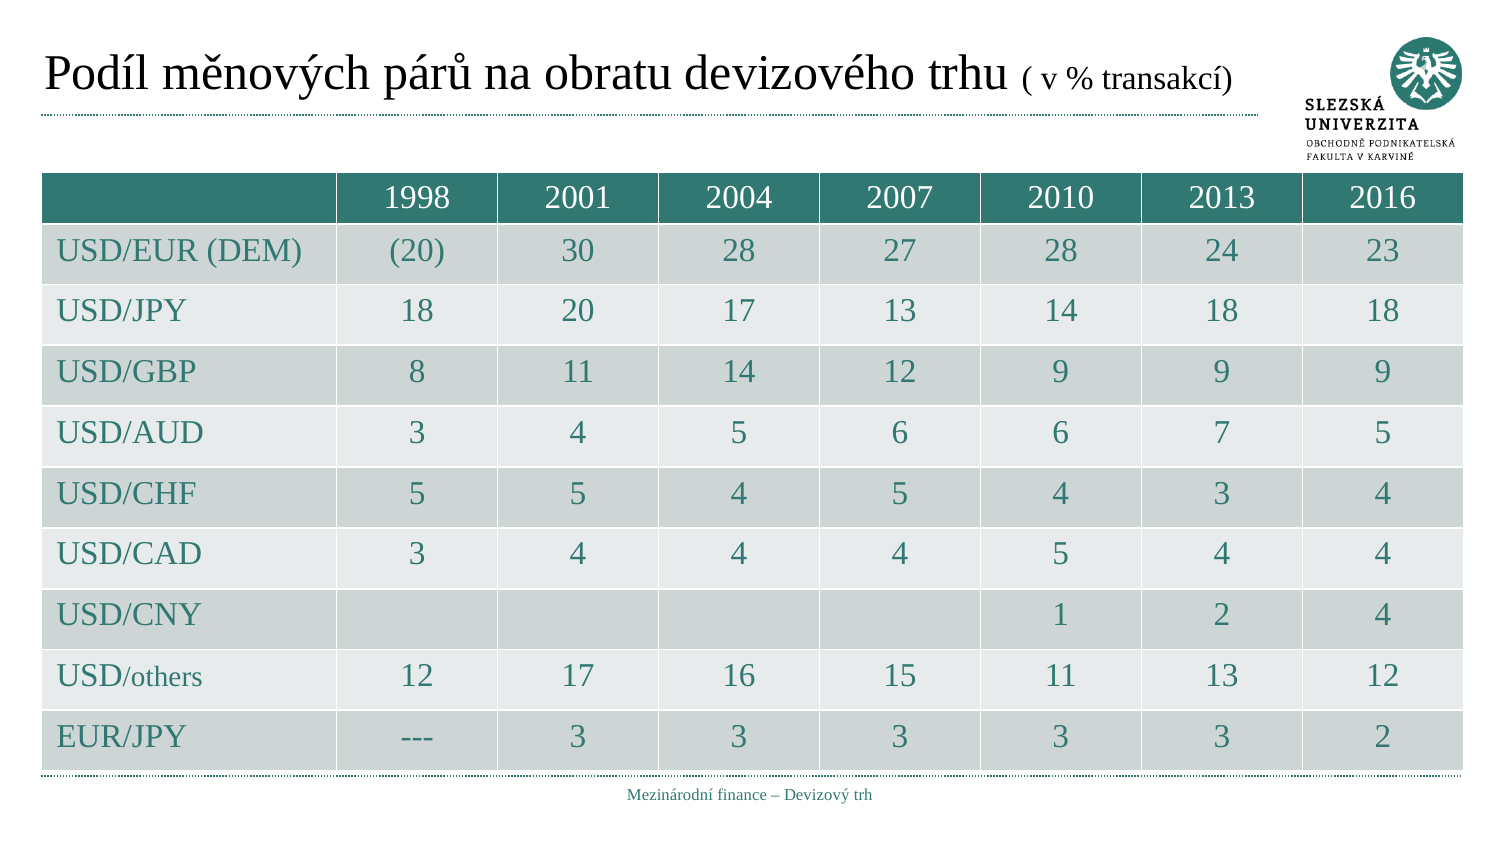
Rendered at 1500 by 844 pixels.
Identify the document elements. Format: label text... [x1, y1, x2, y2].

table_cell 4 [1303, 529, 1463, 588]
table_cell 5 [337, 468, 497, 527]
table_cell 23 [1303, 225, 1463, 284]
table_cell [820, 590, 980, 649]
table_cell 18 [1142, 285, 1302, 344]
table_header [42, 173, 336, 223]
table_cell [498, 590, 658, 649]
table_cell 17 [659, 285, 819, 344]
table_cell 14 [659, 346, 819, 405]
table_cell 4 [659, 529, 819, 588]
table_cell 3 [1142, 711, 1302, 770]
table_cell 3 [659, 711, 819, 770]
table_cell 9 [1142, 346, 1302, 405]
table_cell 12 [820, 346, 980, 405]
table_cell USD/CHF [42, 468, 336, 527]
table_cell 5 [1303, 407, 1463, 466]
table_cell 15 [820, 650, 980, 709]
table_cell 5 [498, 468, 658, 527]
table_cell 4 [1303, 468, 1463, 527]
table_cell 11 [498, 346, 658, 405]
table_cell 3 [820, 711, 980, 770]
table_cell 5 [820, 468, 980, 527]
table_cell 4 [659, 468, 819, 527]
table_cell 1 [981, 590, 1141, 649]
picture [1305, 37, 1462, 160]
table_header 2007 [820, 173, 980, 223]
table_cell USD/GBP [42, 346, 336, 405]
table_cell 28 [659, 225, 819, 284]
table_cell 4 [498, 529, 658, 588]
table_cell 5 [981, 529, 1141, 588]
table_cell USD/EUR (DEM) [42, 225, 336, 284]
table_cell 3 [337, 407, 497, 466]
table_cell 14 [981, 285, 1141, 344]
table_cell 16 [659, 650, 819, 709]
table_cell 13 [820, 285, 980, 344]
table_cell 3 [981, 711, 1141, 770]
table_cell 5 [659, 407, 819, 466]
table_cell USD/others [42, 650, 336, 709]
table_cell [337, 590, 497, 649]
table_cell 4 [1142, 529, 1302, 588]
table_cell 3 [1142, 468, 1302, 527]
table_cell USD/AUD [42, 407, 336, 466]
table_cell 6 [981, 407, 1141, 466]
table_cell 4 [1303, 590, 1463, 649]
table_cell 28 [981, 225, 1141, 284]
table_cell 6 [820, 407, 980, 466]
table_cell 7 [1142, 407, 1302, 466]
table_cell 30 [498, 225, 658, 284]
table_cell 8 [337, 346, 497, 405]
text_box Mezinárodní finance – Devizový trh [442, 776, 1058, 811]
table_cell 18 [337, 285, 497, 344]
table_cell [659, 590, 819, 649]
table_cell 20 [498, 285, 658, 344]
table_cell --- [337, 711, 497, 770]
table_cell 13 [1142, 650, 1302, 709]
table_cell EUR/JPY [42, 711, 336, 770]
table_cell 4 [981, 468, 1141, 527]
table_cell USD/JPY [42, 285, 336, 344]
table_cell 4 [820, 529, 980, 588]
table_header 2001 [498, 173, 658, 223]
table_cell 4 [498, 407, 658, 466]
table_cell 27 [820, 225, 980, 284]
table_cell 12 [1303, 650, 1463, 709]
table_cell 9 [981, 346, 1141, 405]
title Podíl měnových párů na obratu devizového trhu ( v % transakcí) [29, 32, 1275, 116]
table_cell USD/CAD [42, 529, 336, 588]
table_cell 24 [1142, 225, 1302, 284]
table_header 2004 [659, 173, 819, 223]
table_cell 2 [1303, 711, 1463, 770]
table_header 2016 [1303, 173, 1463, 223]
table_cell 9 [1303, 346, 1463, 405]
table_cell 2 [1142, 590, 1302, 649]
table_cell USD/CNY [42, 590, 336, 649]
table_header 2013 [1142, 173, 1302, 223]
table_cell (20) [337, 225, 497, 284]
table_header 2010 [981, 173, 1141, 223]
table_header 1998 [337, 173, 497, 223]
table_cell 18 [1303, 285, 1463, 344]
table_cell 3 [498, 711, 658, 770]
table_cell 17 [498, 650, 658, 709]
table_cell 3 [337, 529, 497, 588]
table_cell 11 [981, 650, 1141, 709]
table_cell 12 [337, 650, 497, 709]
